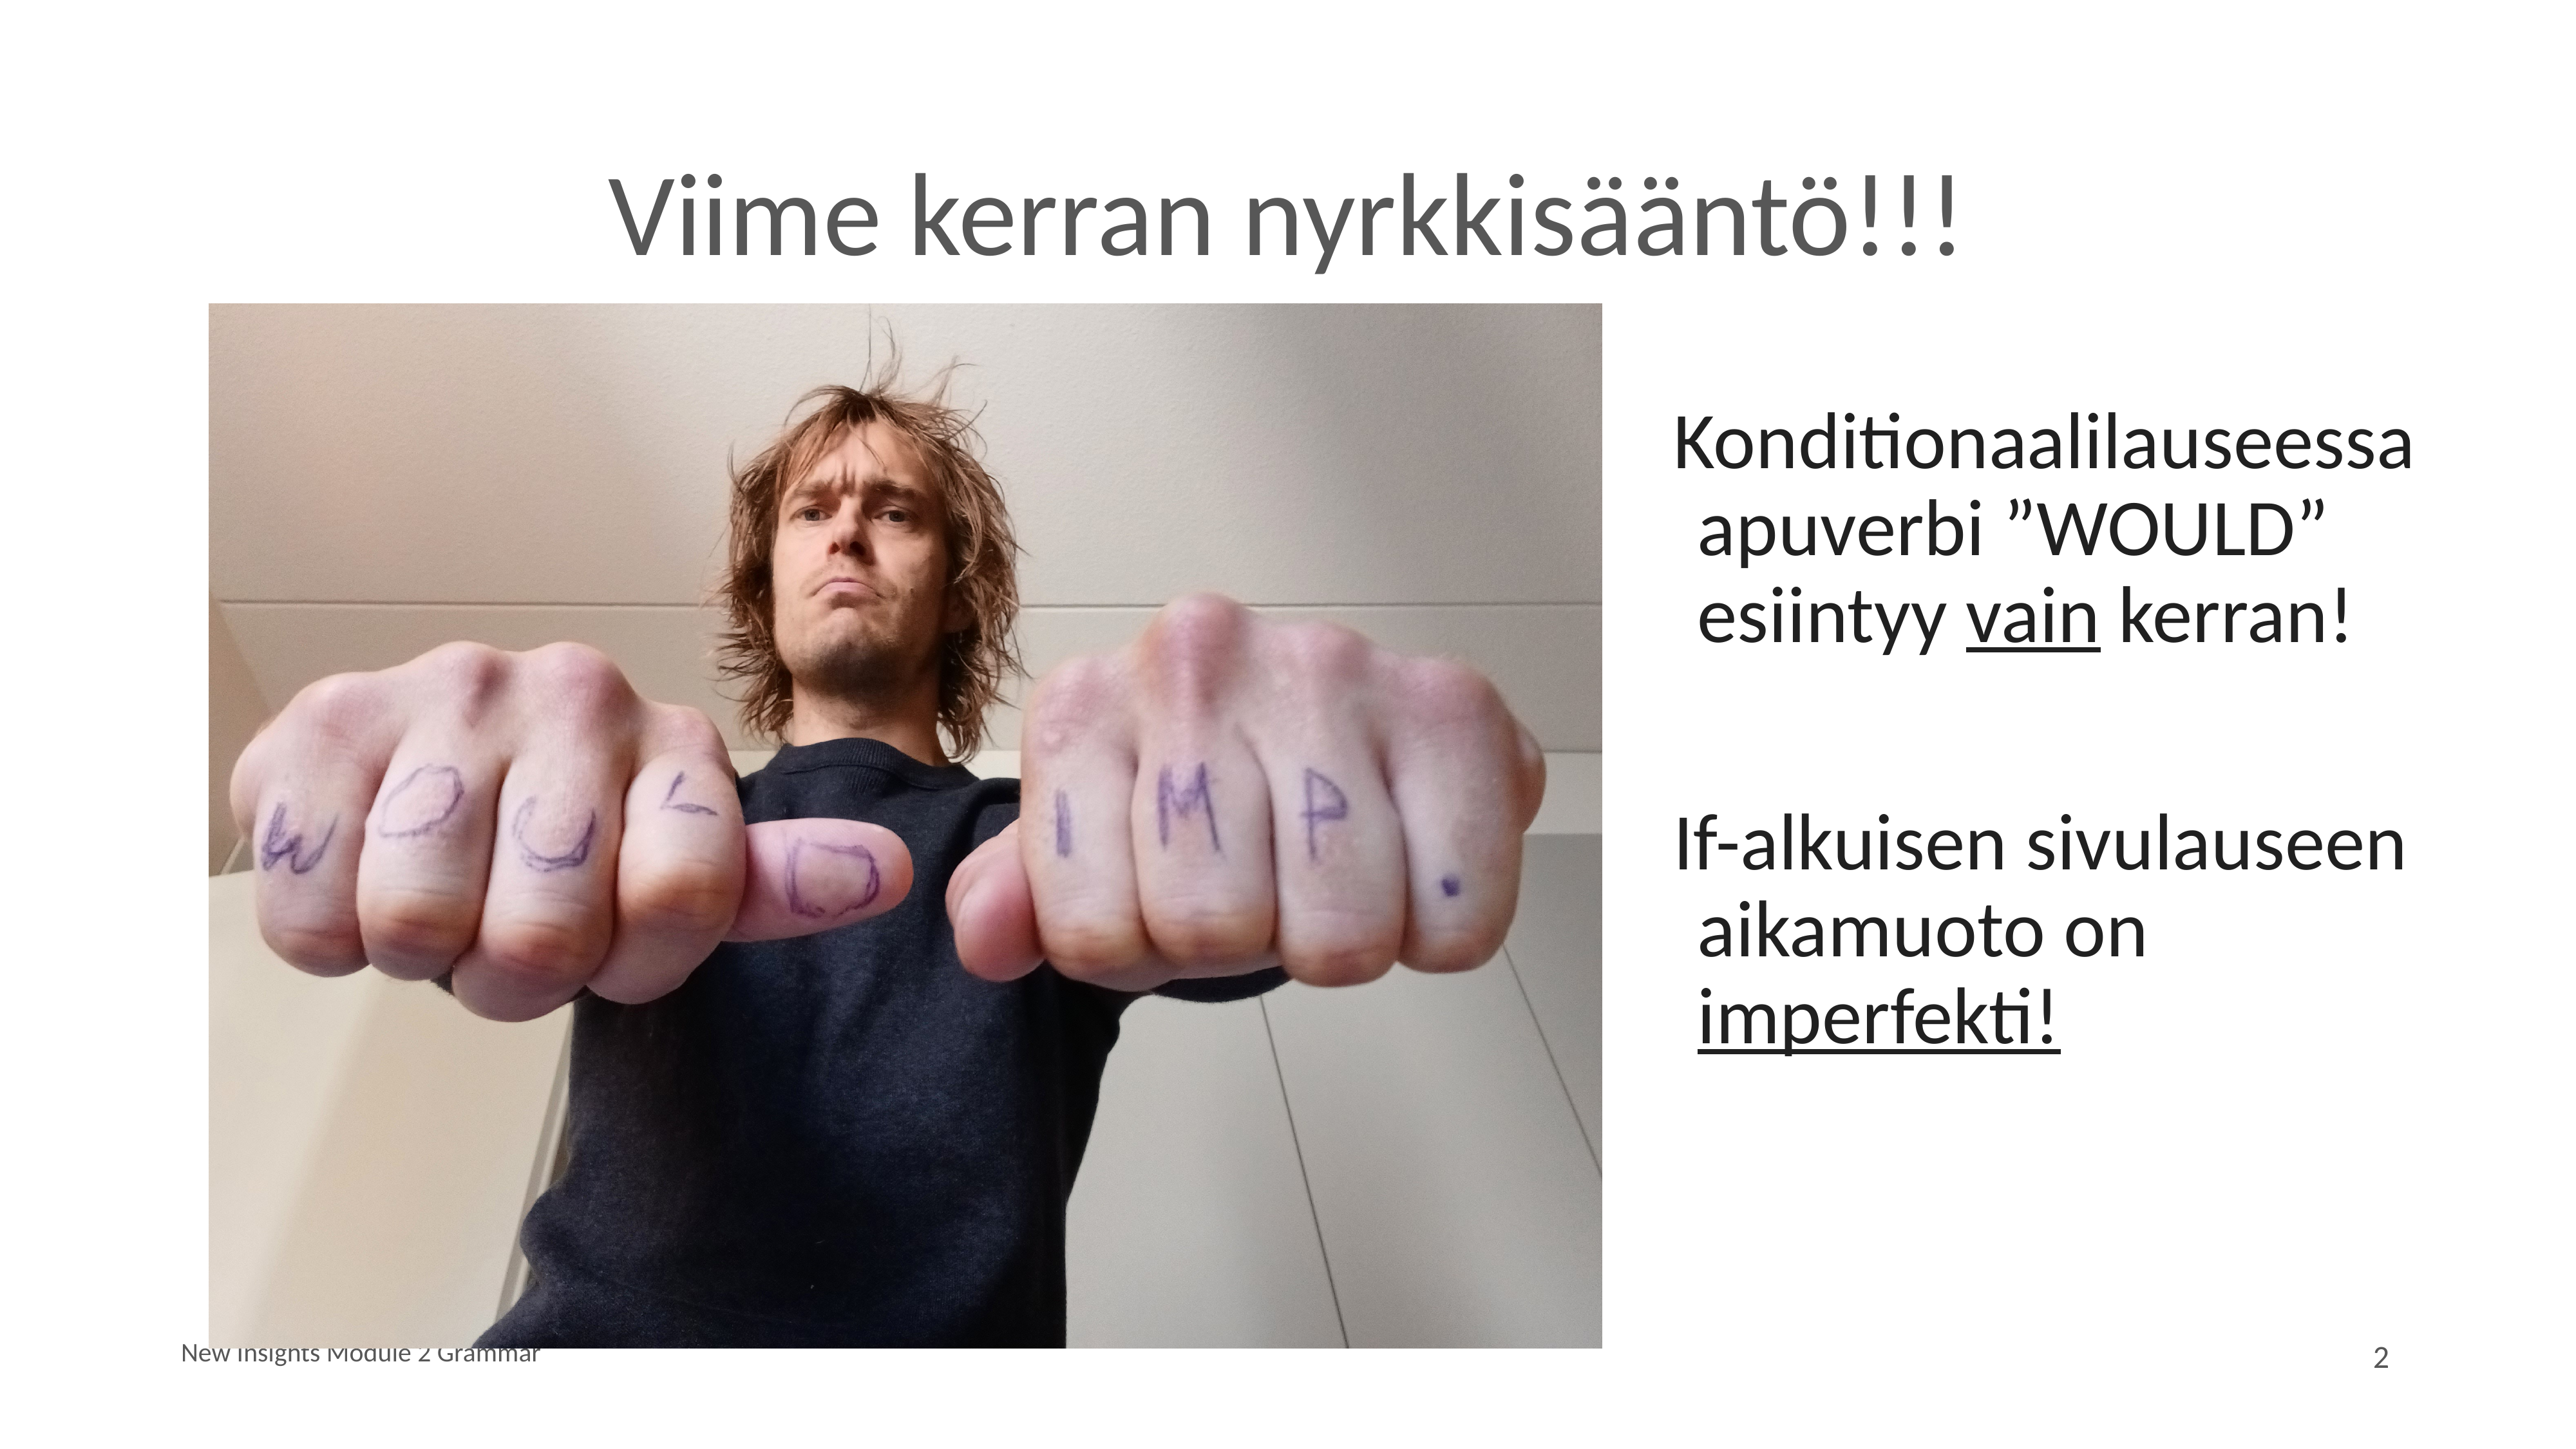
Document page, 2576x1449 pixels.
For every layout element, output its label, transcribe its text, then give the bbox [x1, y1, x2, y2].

list Konditionaalilauseessa apuverbi ”WOULD” esiintyy vain kerran! If-alkuisen sivulauseen aikamuoto on imperfekti! [1639, 393, 2541, 1255]
footer New Insights Module 2 Grammar [171, 1294, 1041, 1372]
slide_number 2 [1819, 1302, 2399, 1380]
picture [209, 303, 1602, 1349]
title Viime kerran nyrkkisääntö!!! [177, 77, 2399, 357]
